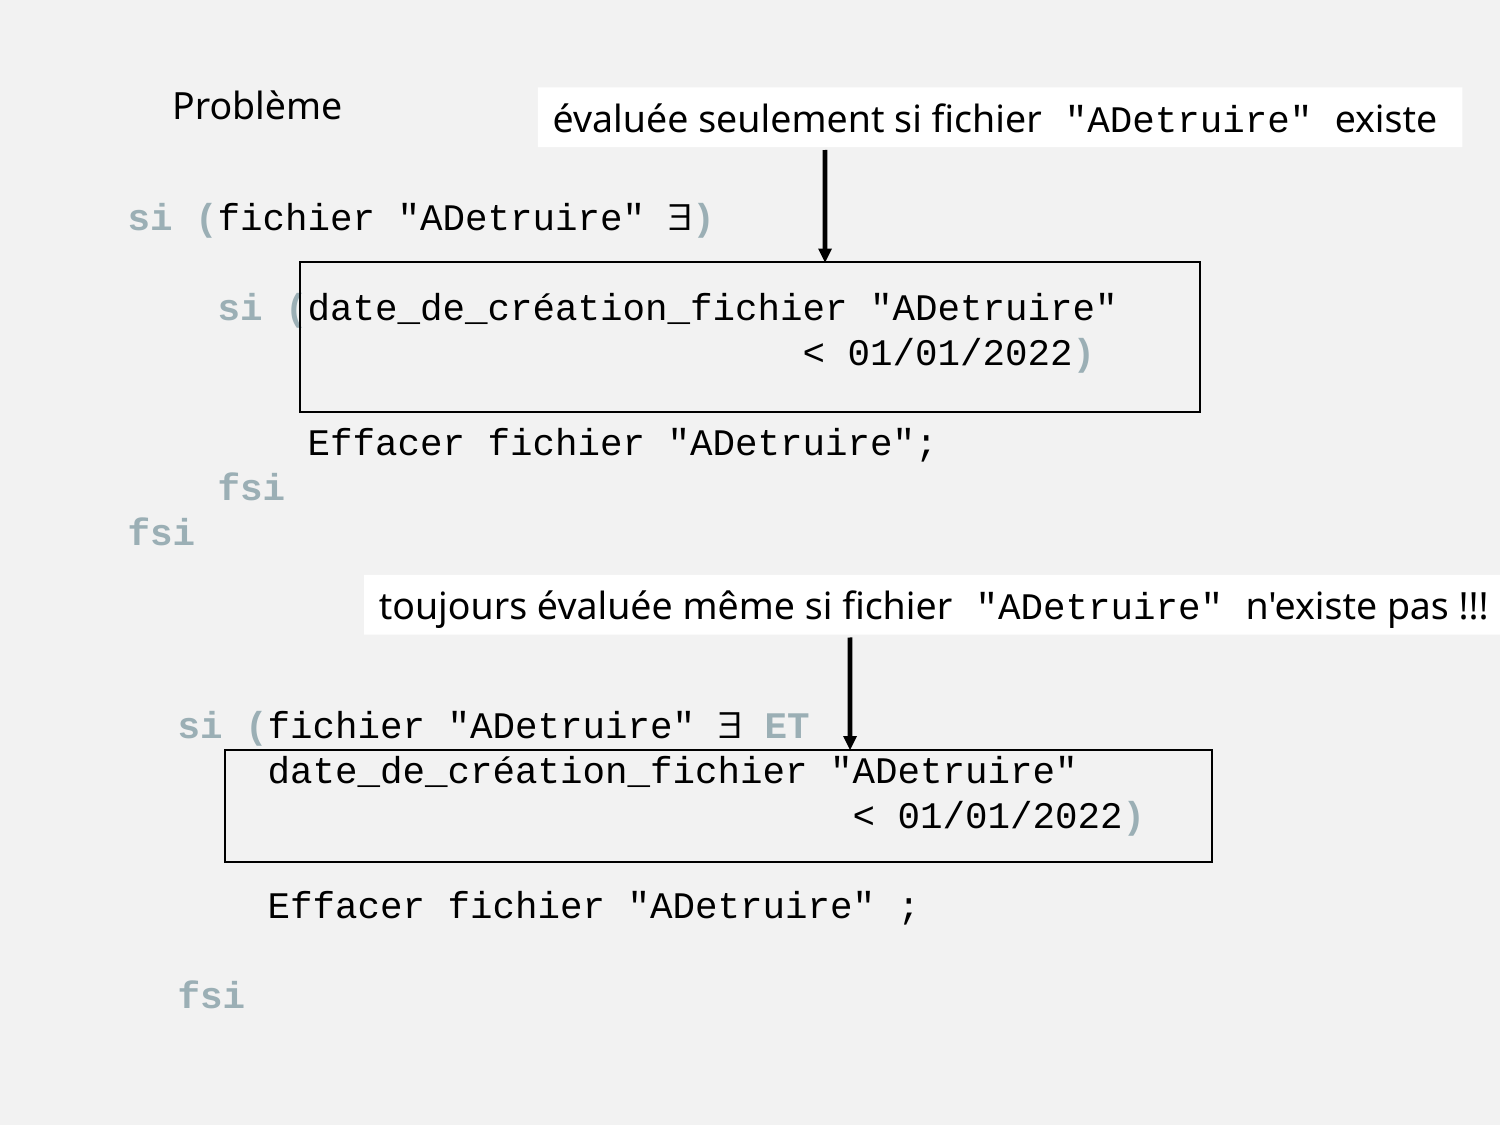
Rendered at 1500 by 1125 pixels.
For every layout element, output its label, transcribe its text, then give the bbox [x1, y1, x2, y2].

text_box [299, 87, 1463, 413]
text_box Problème [157, 74, 358, 135]
text_box si (fichier "ADetruire"  ET date_de_création_fichier "ADetruire" < 01/01/2022) Effacer fichier "ADetruire" ; fsi [162, 693, 1160, 1024]
text_box si (fichier "ADetruire" ) si (date_de_création_fichier "ADetruire" < 01/01/2022) Effacer fichier "ADetruire"; fsi fsi [112, 185, 1155, 561]
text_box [224, 574, 1500, 863]
